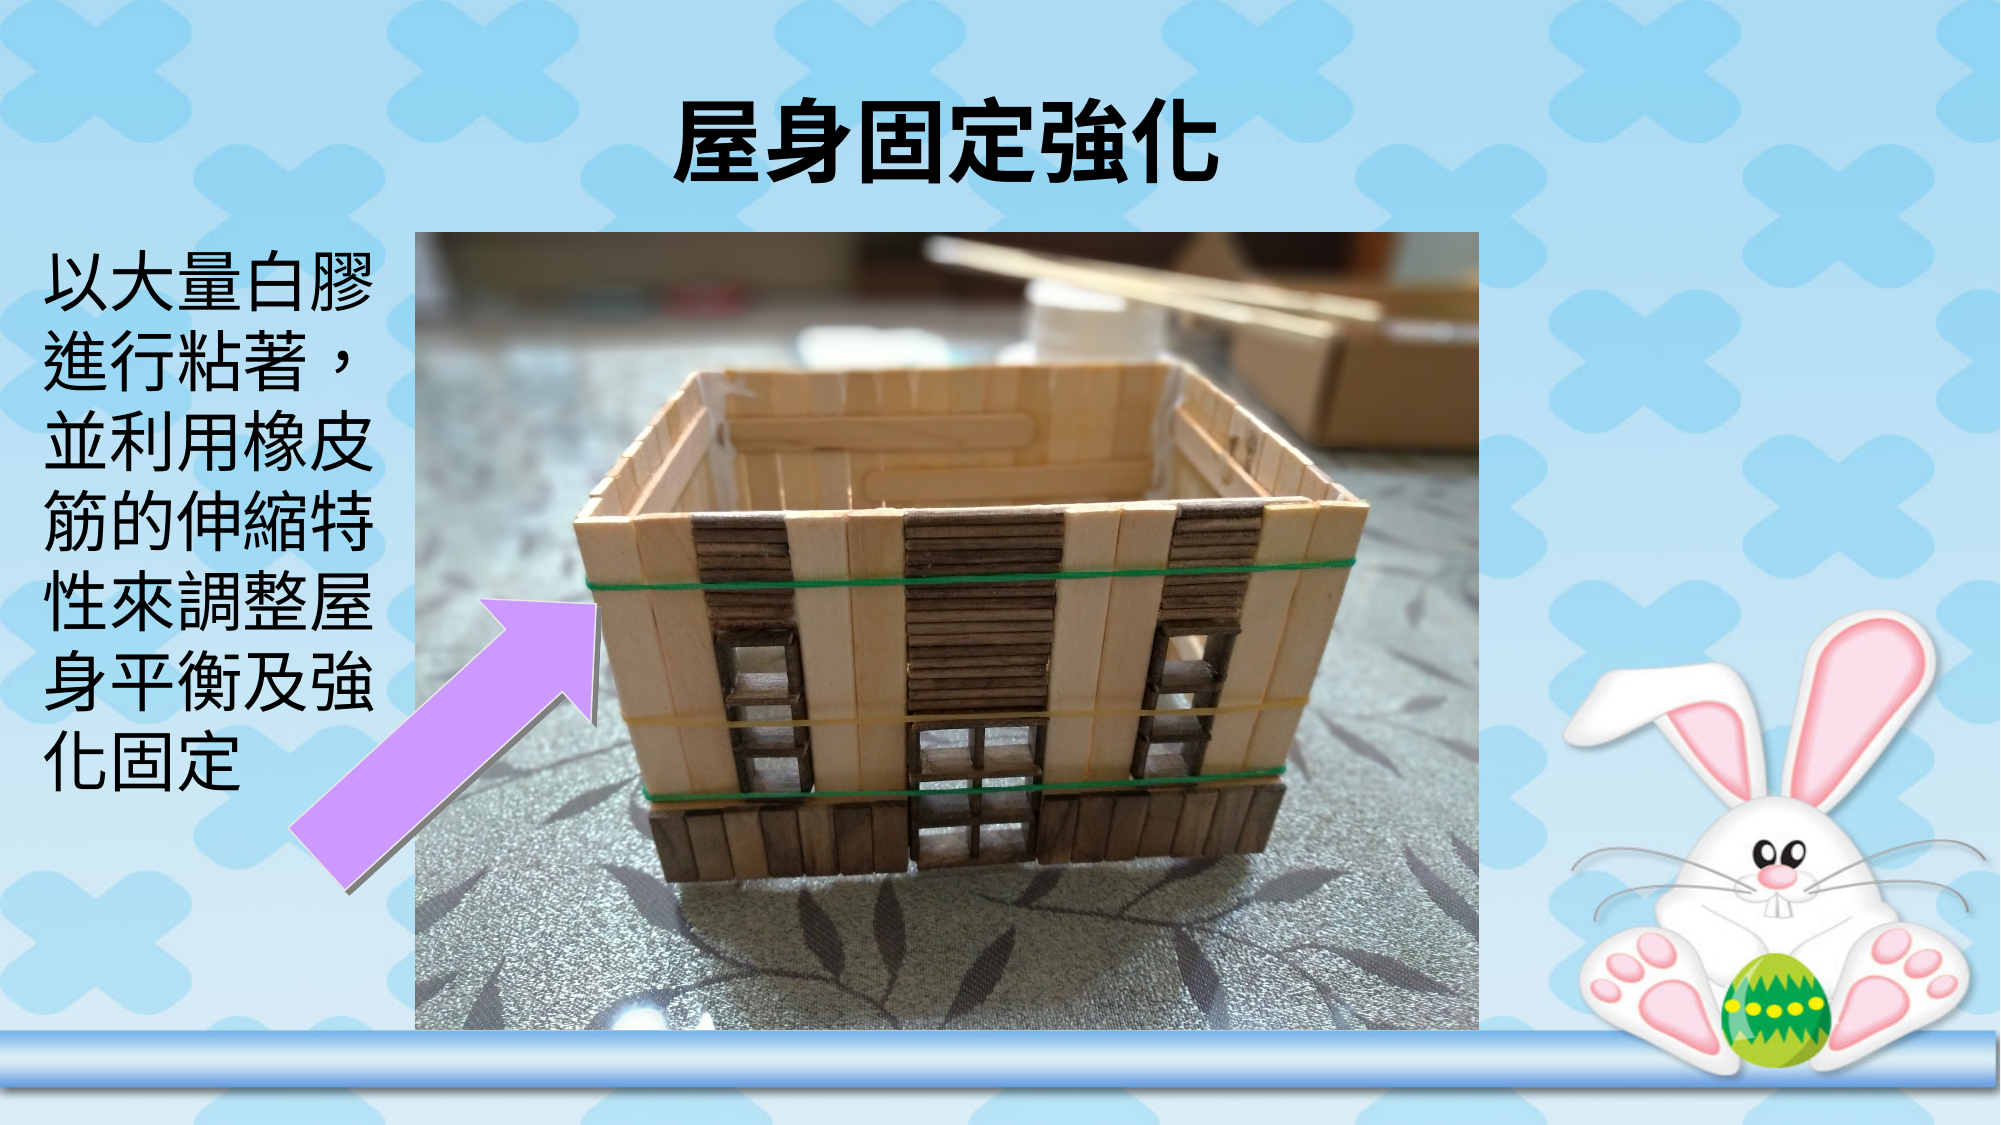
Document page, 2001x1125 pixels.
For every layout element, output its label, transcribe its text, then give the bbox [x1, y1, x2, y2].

text_box 以大量白膠進行粘著，並利用橡皮筋的伸縮特性來調整屋身平衡及強化固定 [27, 232, 413, 807]
text_box [288, 807, 410, 891]
picture [0, 0, 2001, 1125]
title 屋身固定強化 [99, 45, 1794, 233]
